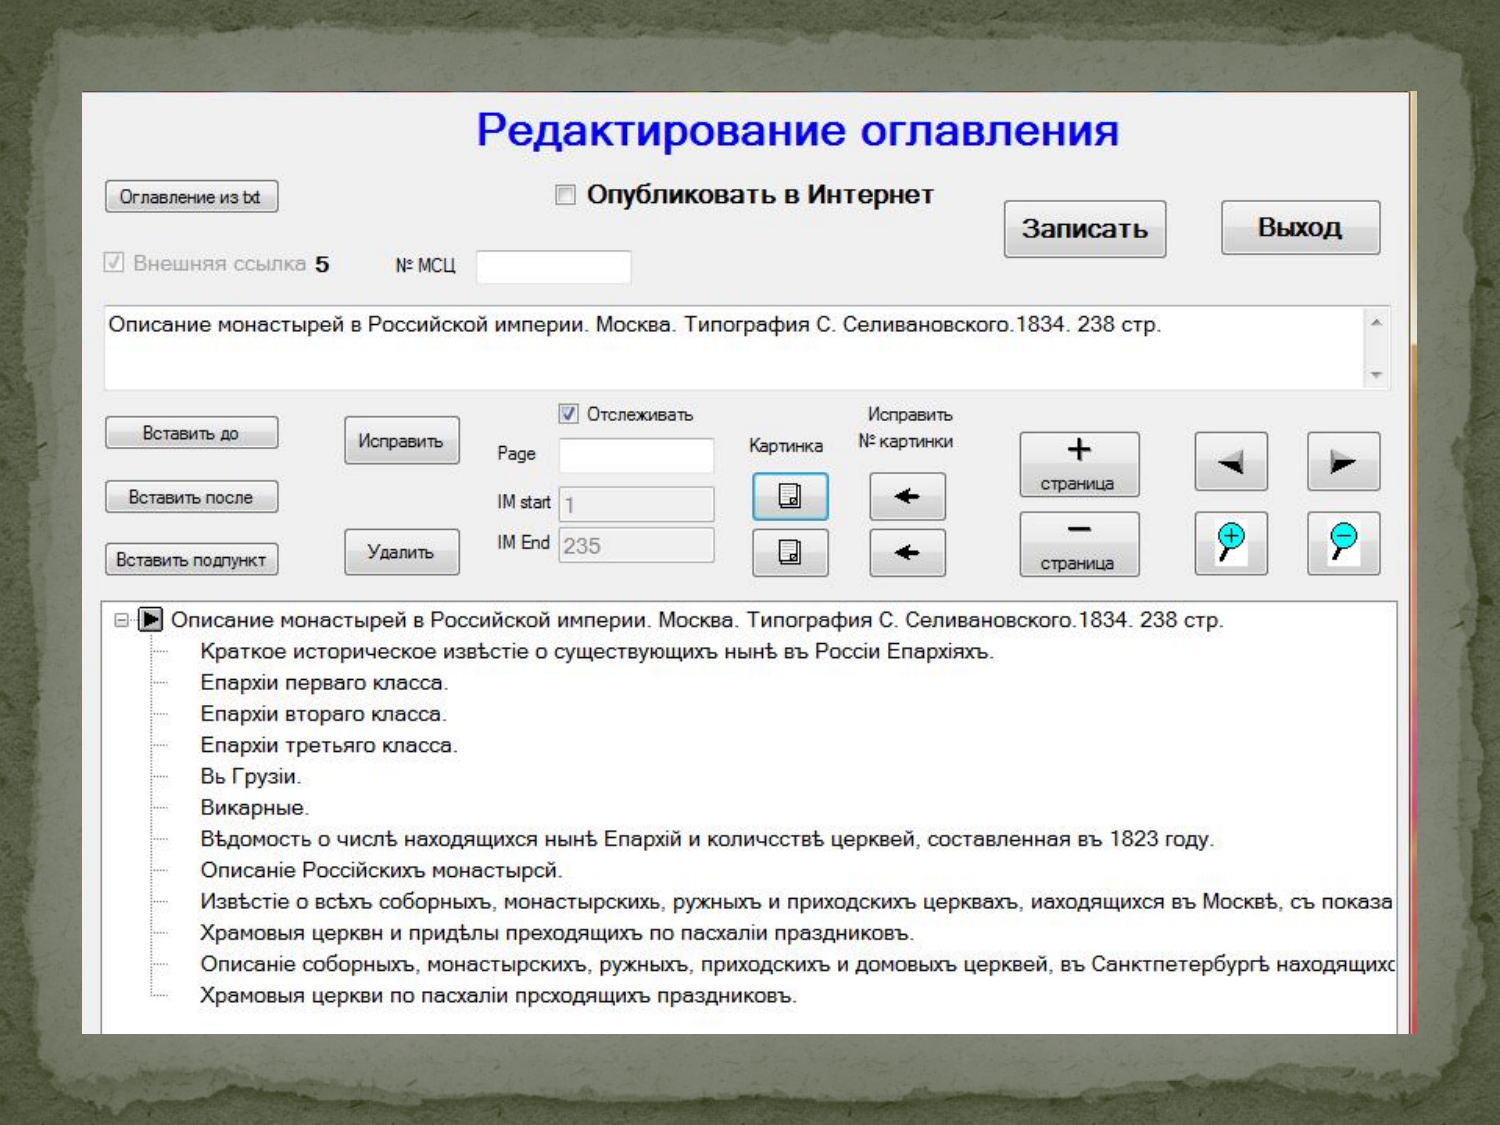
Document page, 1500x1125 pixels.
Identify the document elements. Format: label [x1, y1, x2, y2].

picture [82, 91, 1417, 1034]
